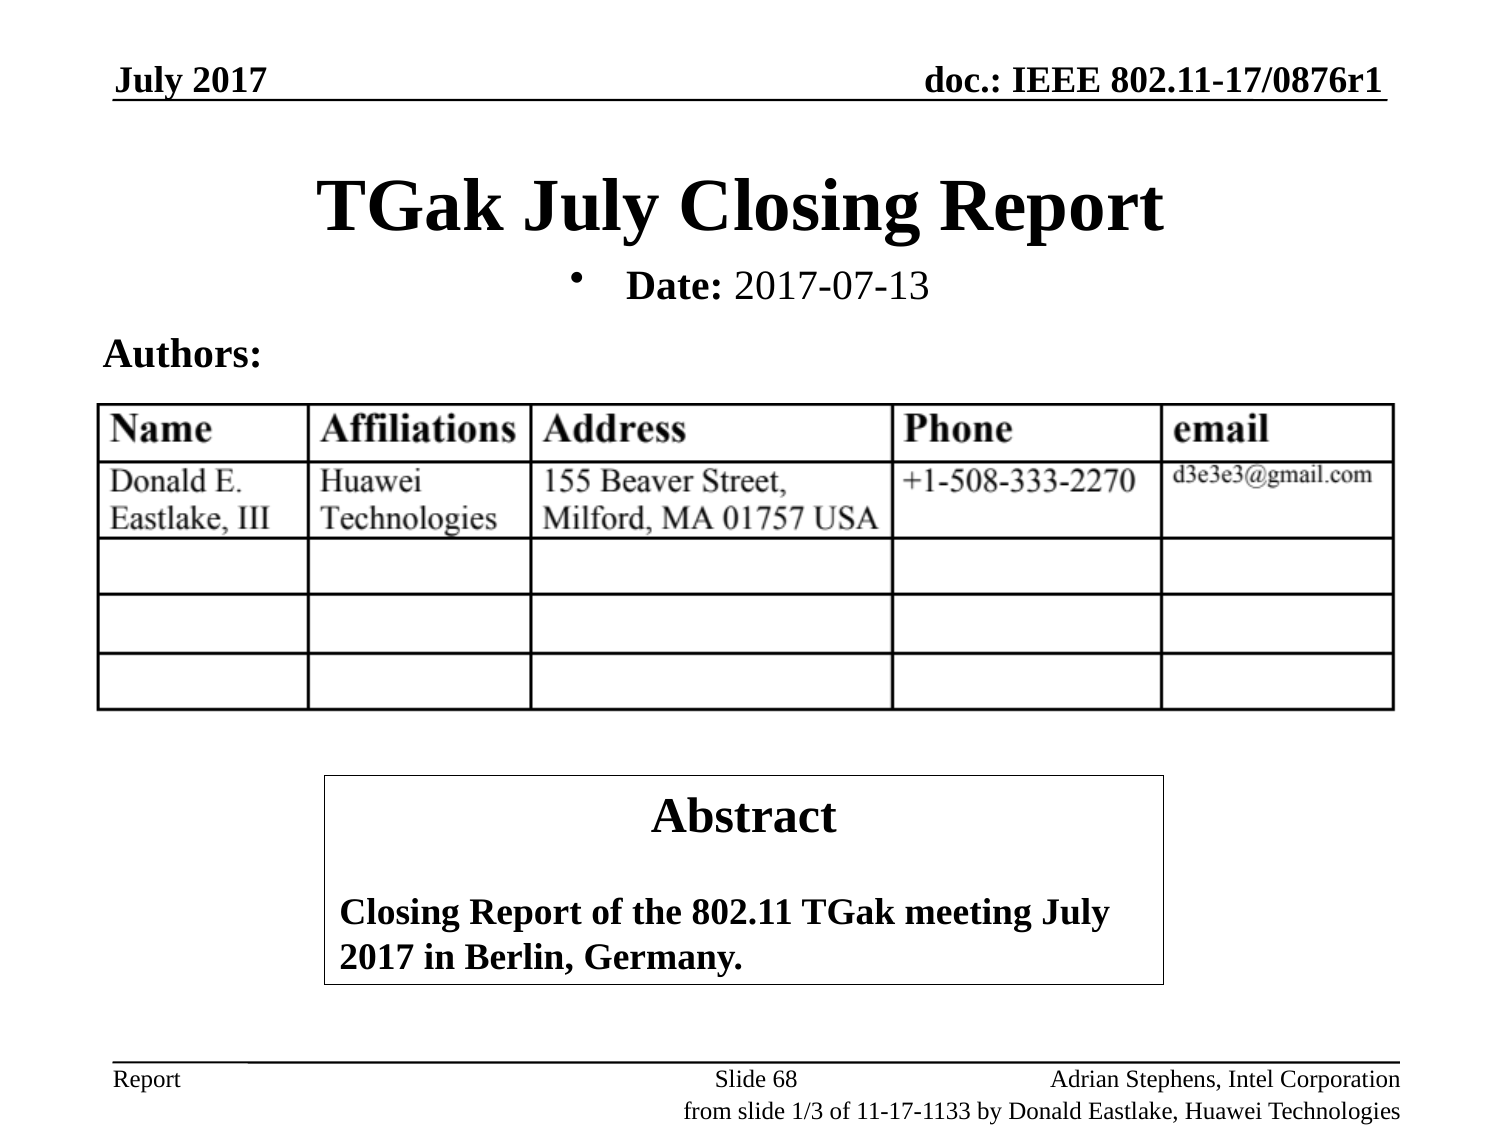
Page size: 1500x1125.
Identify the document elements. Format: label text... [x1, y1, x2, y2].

footer Adrian Stephens, Intel Corporation [902, 1061, 1402, 1087]
text_box Abstract Closing Report of the 802.11 TGak meeting July 2017 in Berlin, Germany. [324, 775, 1164, 985]
slide_number Slide 68 [711, 1061, 801, 1087]
text_box from slide 1/3 of 11-17-1133 by Donald Eastlake, Huawei Technologies [343, 1087, 1417, 1125]
title TGak July Closing Report [112, 112, 1388, 249]
text_box Authors: [87, 318, 325, 381]
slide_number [114, 54, 374, 101]
list Date: 2017-07-13 [112, 249, 1388, 315]
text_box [83, 403, 1422, 755]
